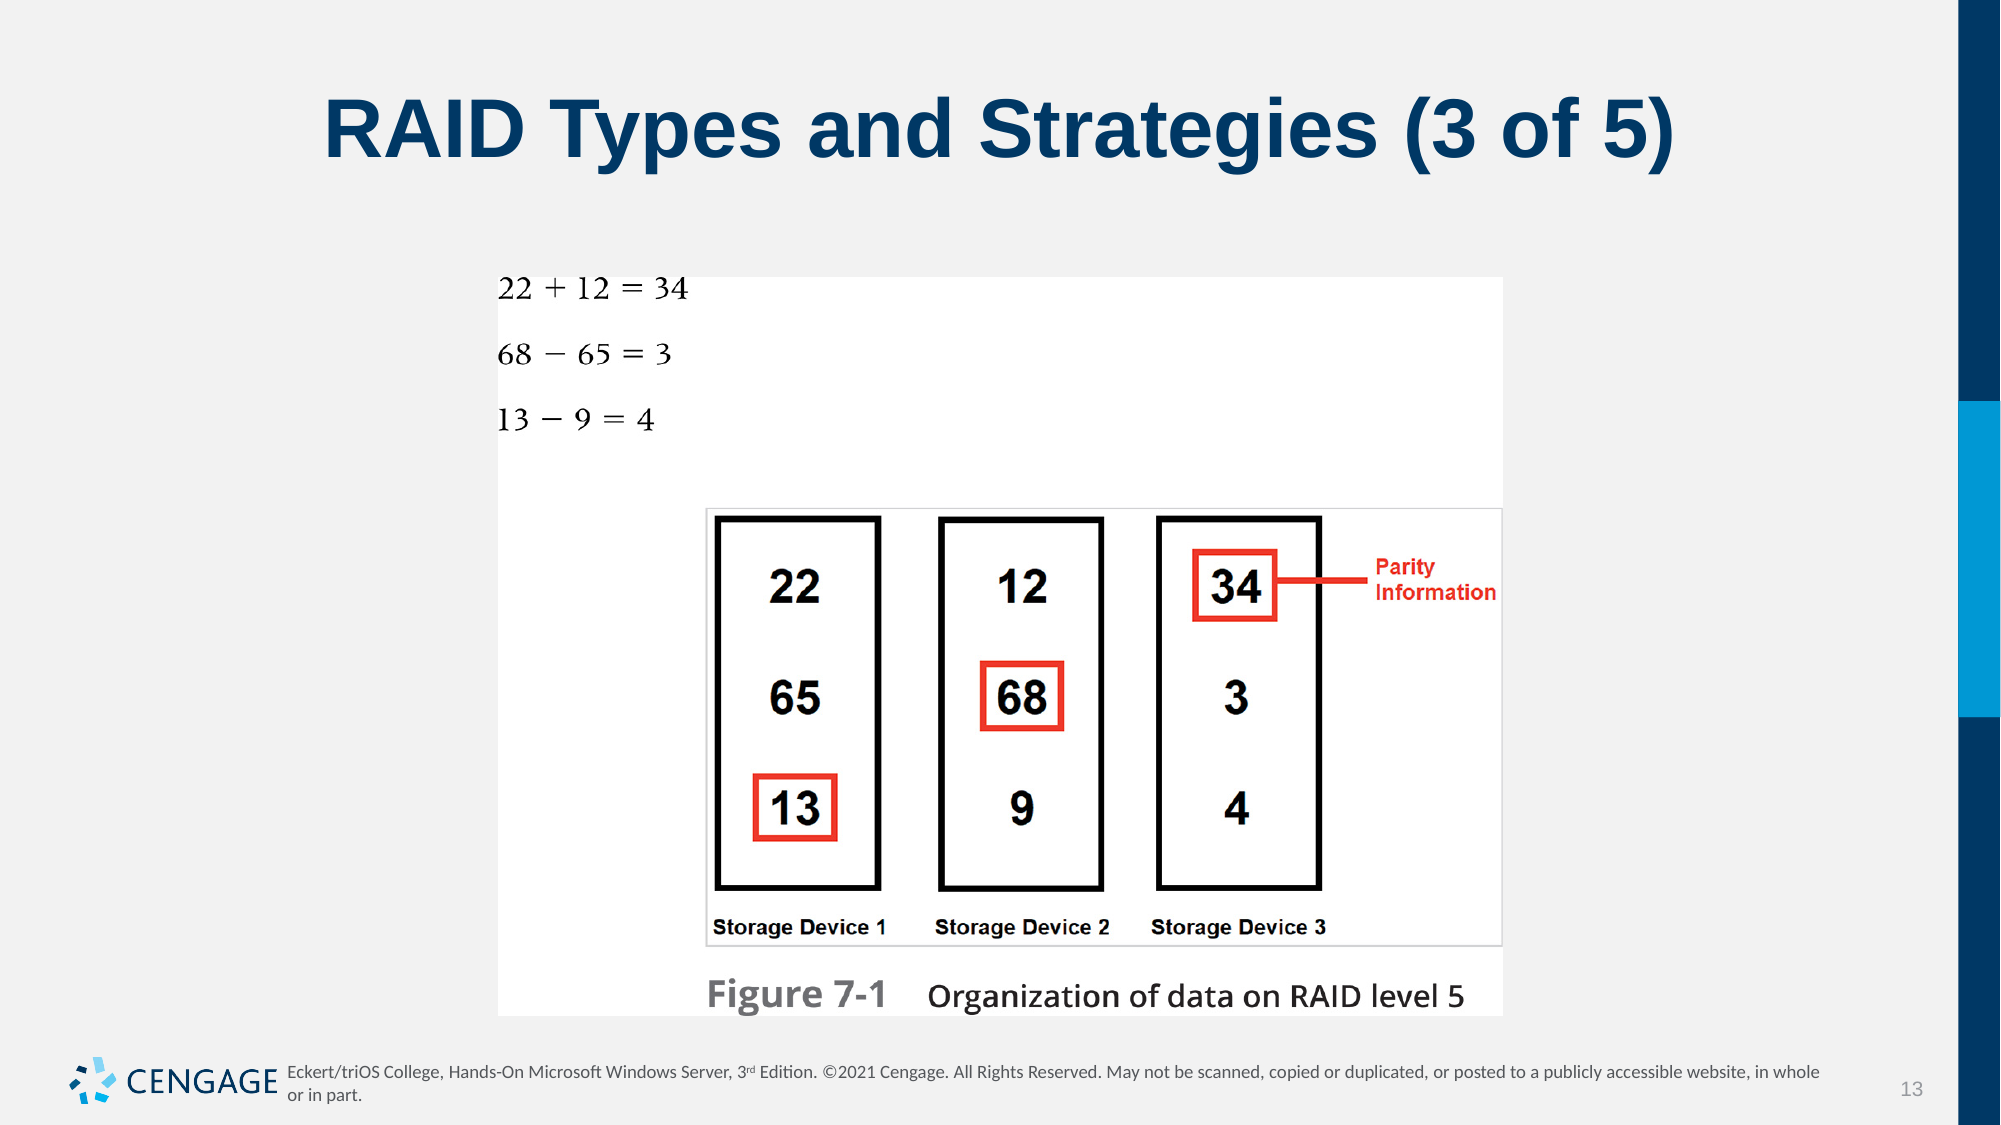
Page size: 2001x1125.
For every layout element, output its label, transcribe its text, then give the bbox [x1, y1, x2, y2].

picture [69, 1057, 277, 1104]
title RAID Types and Strategies (3 of 5) [78, 77, 1923, 278]
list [498, 277, 1503, 1016]
